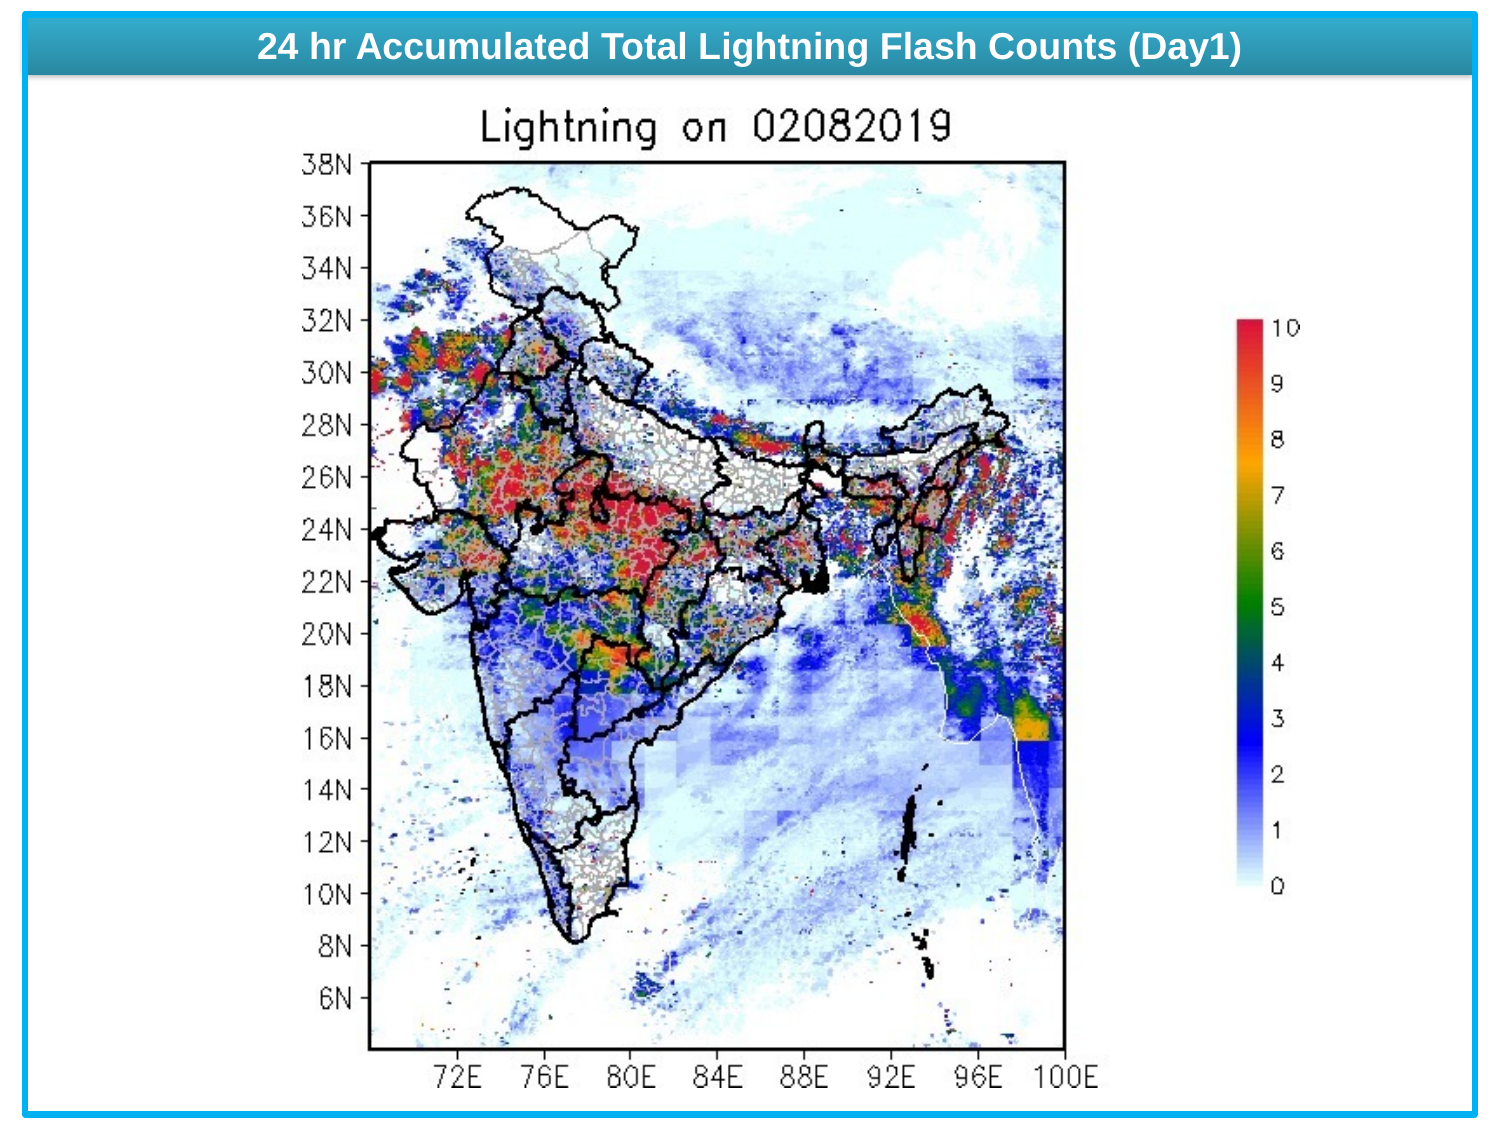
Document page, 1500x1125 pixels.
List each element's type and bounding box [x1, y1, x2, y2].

text_box [23, 12, 1477, 1116]
picture [302, 106, 1301, 1088]
